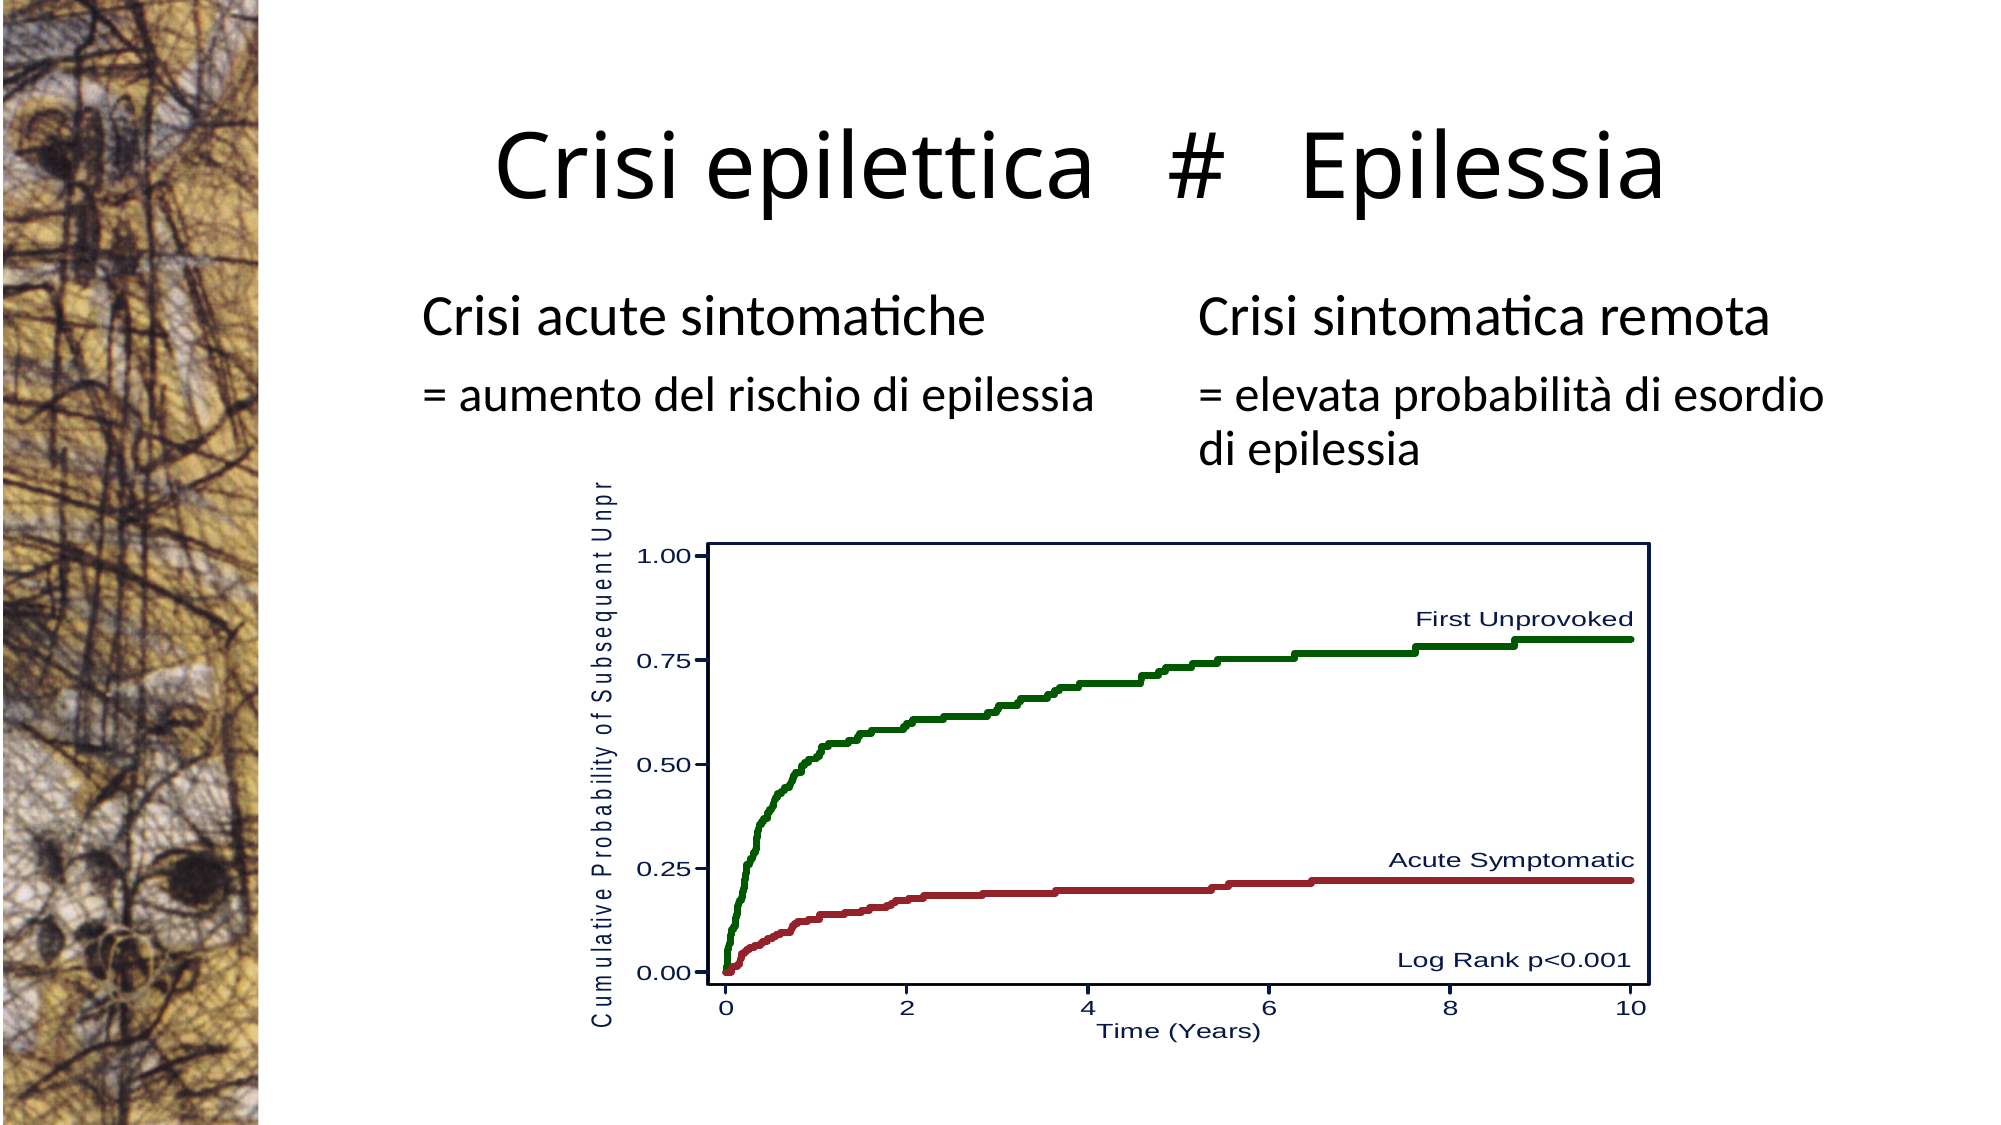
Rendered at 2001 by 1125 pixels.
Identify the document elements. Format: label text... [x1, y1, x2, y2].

picture [570, 480, 1669, 1061]
picture [2, 0, 259, 1125]
list Crisi acute sintomatiche = aumento del rischio di epilessia [407, 277, 1118, 1016]
list Crisi sintomatica remota = elevata probabilità di esordio di epilessia [1183, 277, 1863, 1016]
title Crisi epilettica # Epilessia [300, 59, 1863, 278]
